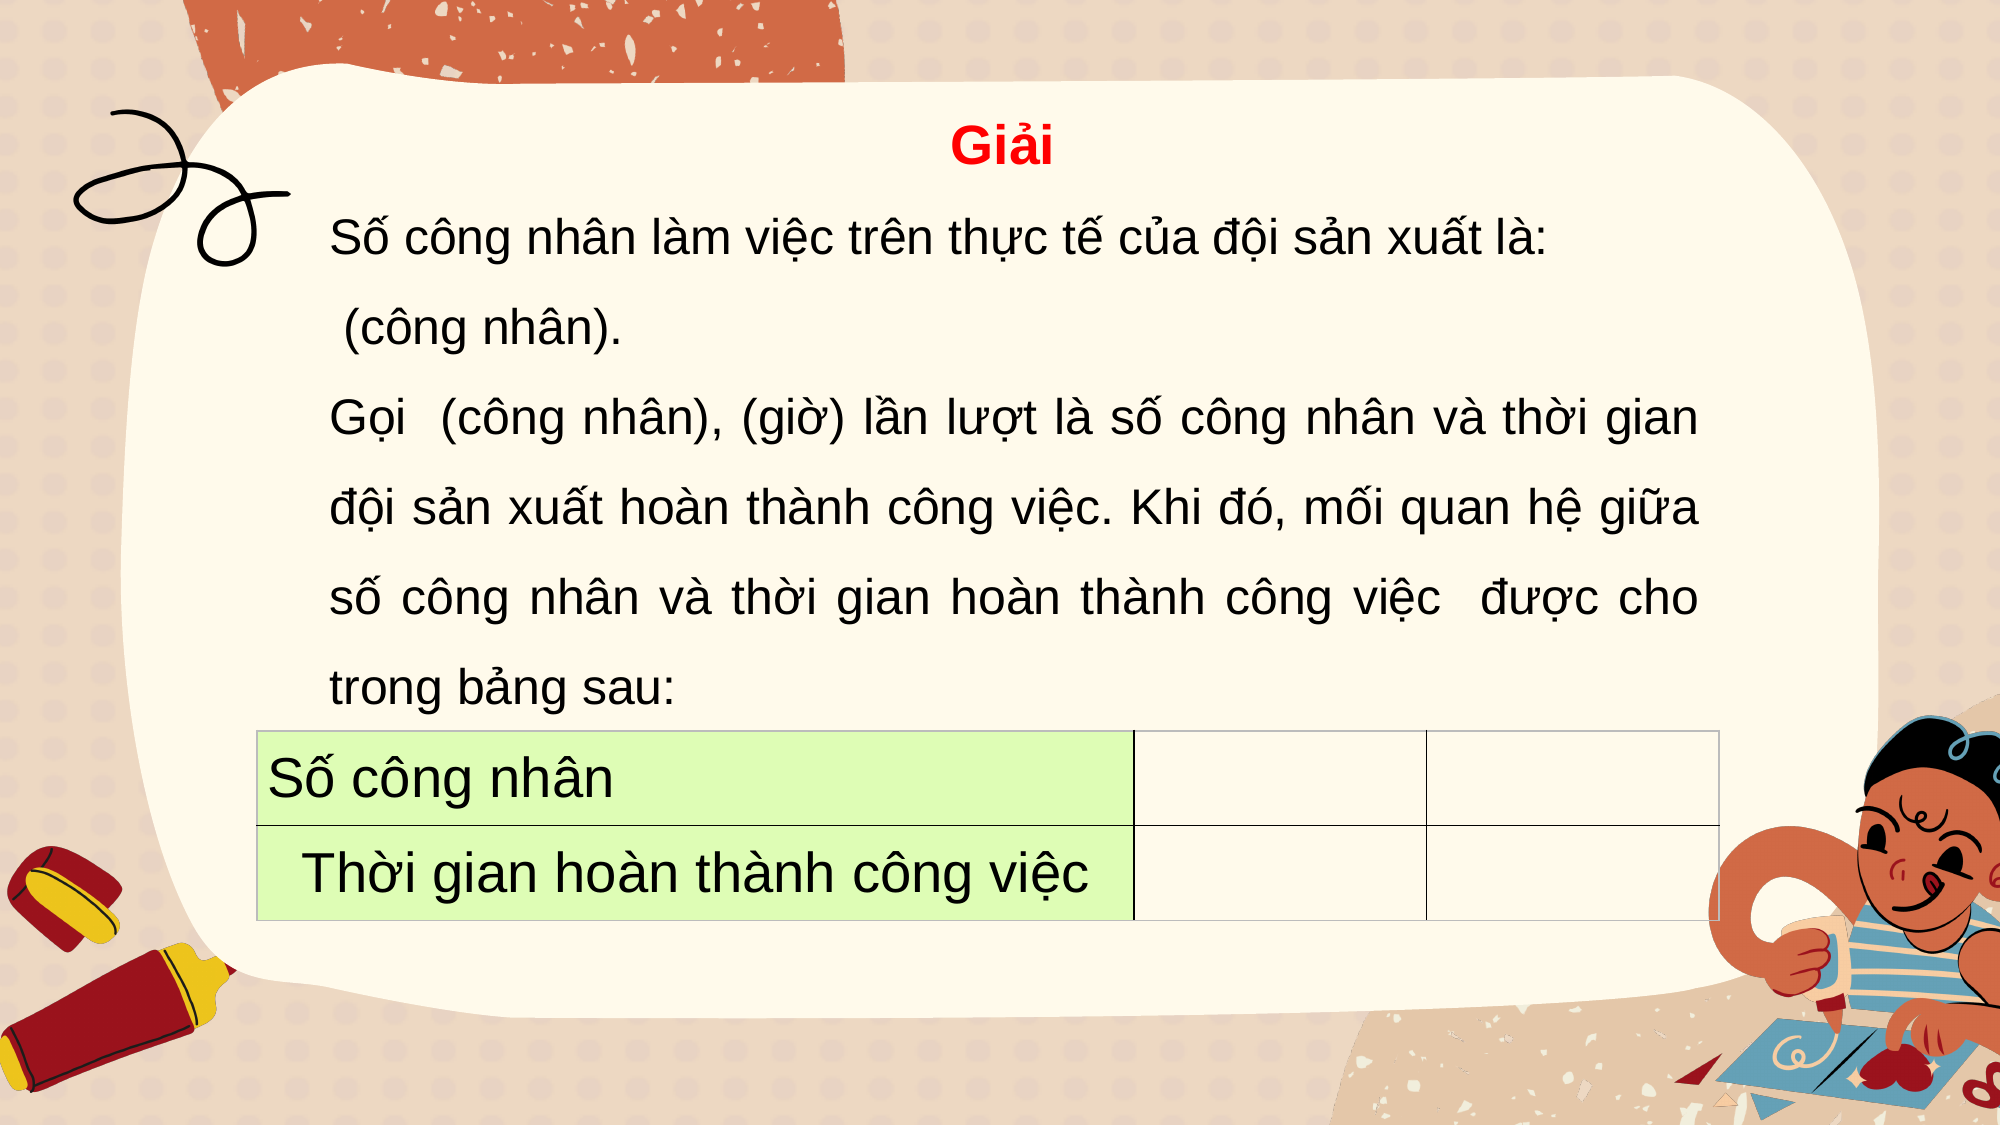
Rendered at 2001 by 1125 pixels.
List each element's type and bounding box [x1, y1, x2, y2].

text_box [522, 0, 1478, 1125]
picture [1478, 0, 2000, 1125]
picture [0, 0, 522, 1125]
